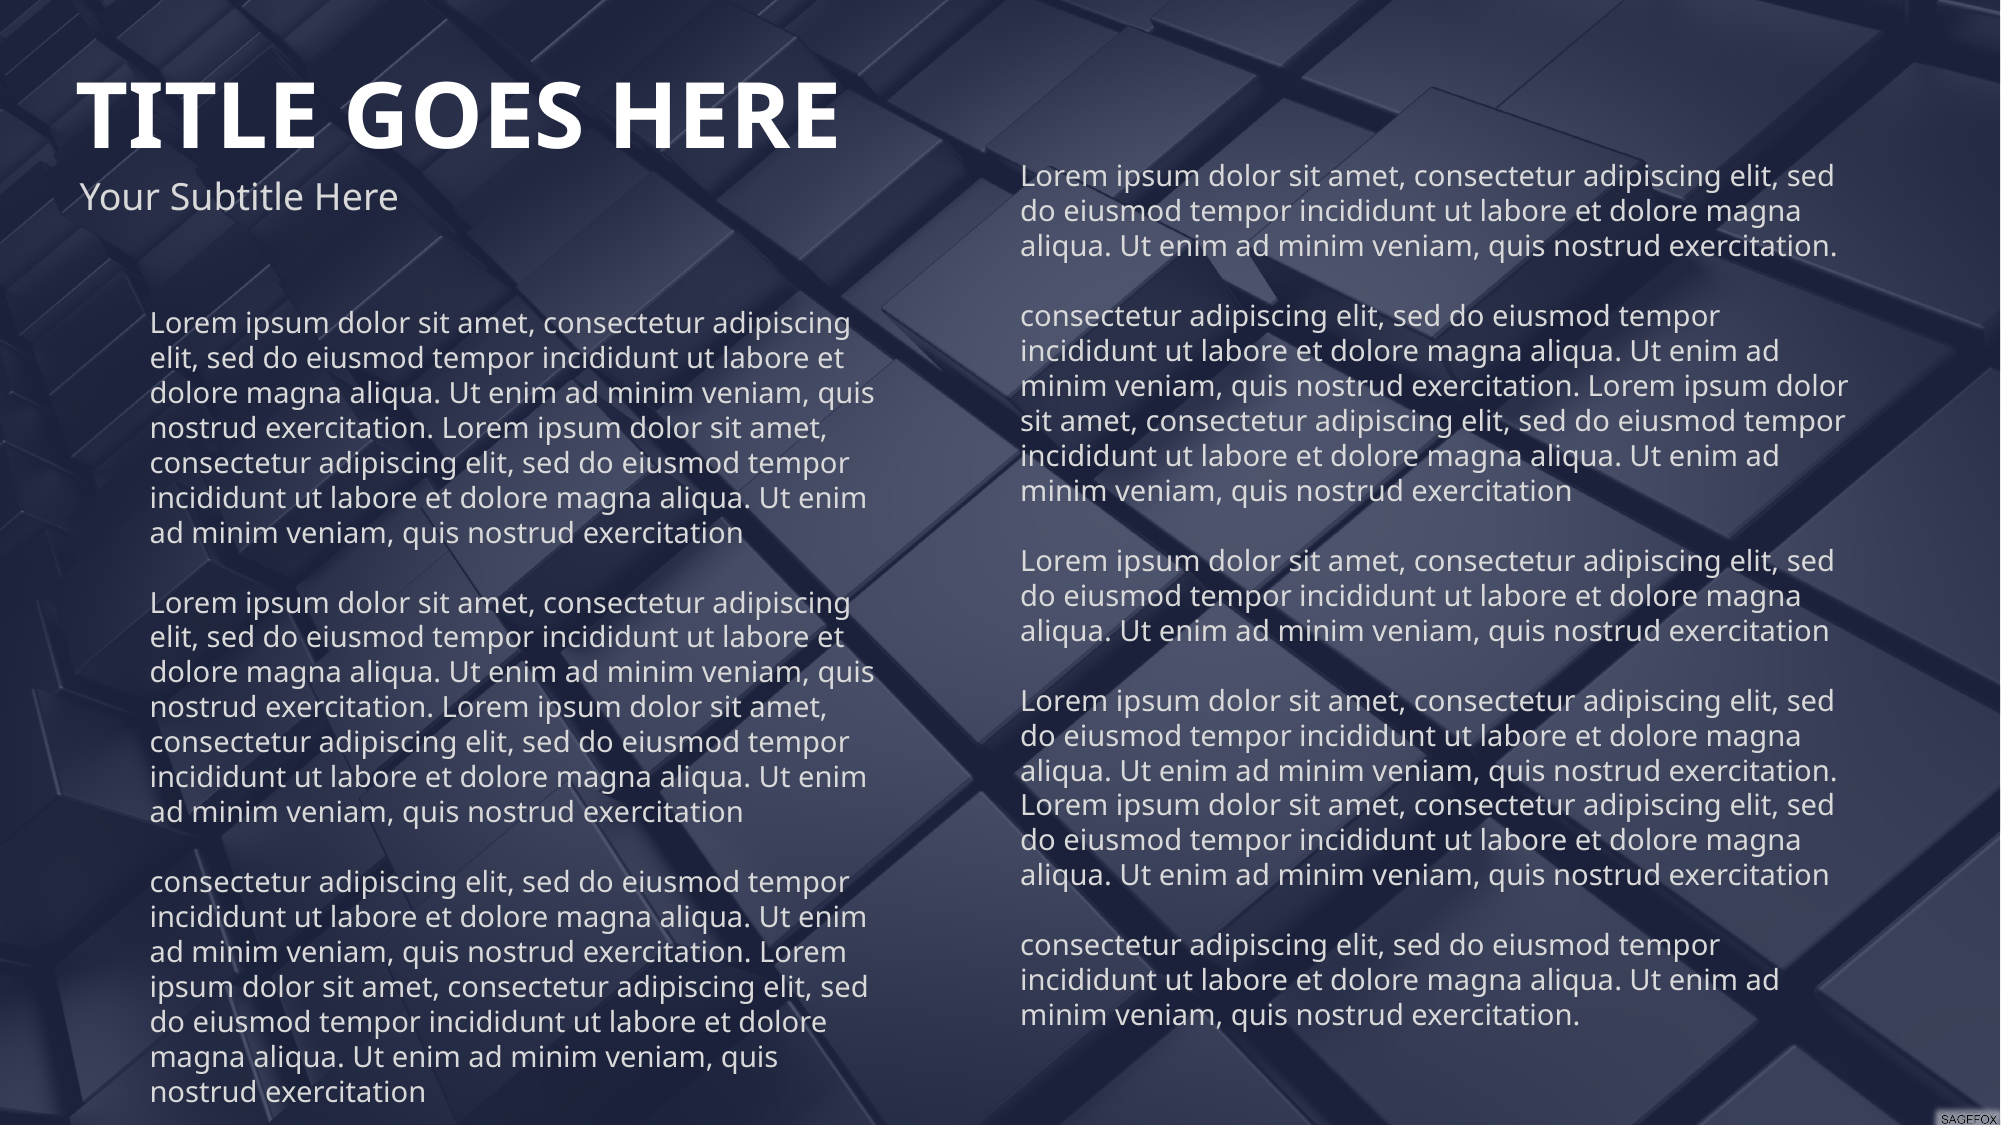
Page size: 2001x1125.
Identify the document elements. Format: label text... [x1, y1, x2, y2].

picture [1938, 1114, 1999, 1125]
text_box Lorem ipsum dolor sit amet, consectetur adipiscing elit, sed do eiusmod tempor incididunt ut labore et dolore magna aliqua. Ut enim ad minim veniam, quis nostrud exercitation. consectetur adipiscing elit, sed do eiusmod tempor incididunt ut labore et dolore magna aliqua. Ut enim ad minim veniam, quis nostrud exercitation. Lorem ipsum dolor sit amet, consectetur adipiscing elit, sed do eiusmod tempor incididunt ut labore et dolore magna aliqua. Ut enim ad minim veniam, quis nostrud exercitation Lorem ipsum dolor sit amet, consectetur adipiscing elit, sed do eiusmod tempor incididunt ut labore et dolore magna aliqua. Ut enim ad minim veniam, quis nostrud exercitation Lorem ipsum dolor sit amet, consectetur adipiscing elit, sed do eiusmod tempor incididunt ut labore et dolore magna aliqua. Ut enim ad minim veniam, quis nostrud exercitation. Lorem ipsum dolor sit amet, consectetur adipiscing elit, sed do eiusmod tempor incididunt ut labore et dolore magna aliqua. Ut enim ad minim veniam, quis nostrud exercitation consectetur adipiscing elit, sed do eiusmod tempor incididunt ut labore et dolore magna aliqua. Ut enim ad minim veniam, quis nostrud exercitation. [1005, 150, 1876, 1039]
text_box Lorem ipsum dolor sit amet, consectetur adipiscing elit, sed do eiusmod tempor incididunt ut labore et dolore magna aliqua. Ut enim ad minim veniam, quis nostrud exercitation. Lorem ipsum dolor sit amet, consectetur adipiscing elit, sed do eiusmod tempor incididunt ut labore et dolore magna aliqua. Ut enim ad minim veniam, quis nostrud exercitation Lorem ipsum dolor sit amet, consectetur adipiscing elit, sed do eiusmod tempor incididunt ut labore et dolore magna aliqua. Ut enim ad minim veniam, quis nostrud exercitation. Lorem ipsum dolor sit amet, consectetur adipiscing elit, sed do eiusmod tempor incididunt ut labore et dolore magna aliqua. Ut enim ad minim veniam, quis nostrud exercitation consectetur adipiscing elit, sed do eiusmod tempor incididunt ut labore et dolore magna aliqua. Ut enim ad minim veniam, quis nostrud exercitation. Lorem ipsum dolor sit amet, consectetur adipiscing elit, sed do eiusmod tempor incididunt ut labore et dolore magna aliqua. Ut enim ad minim veniam, quis nostrud exercitation [134, 296, 897, 1125]
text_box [60, 49, 1020, 227]
